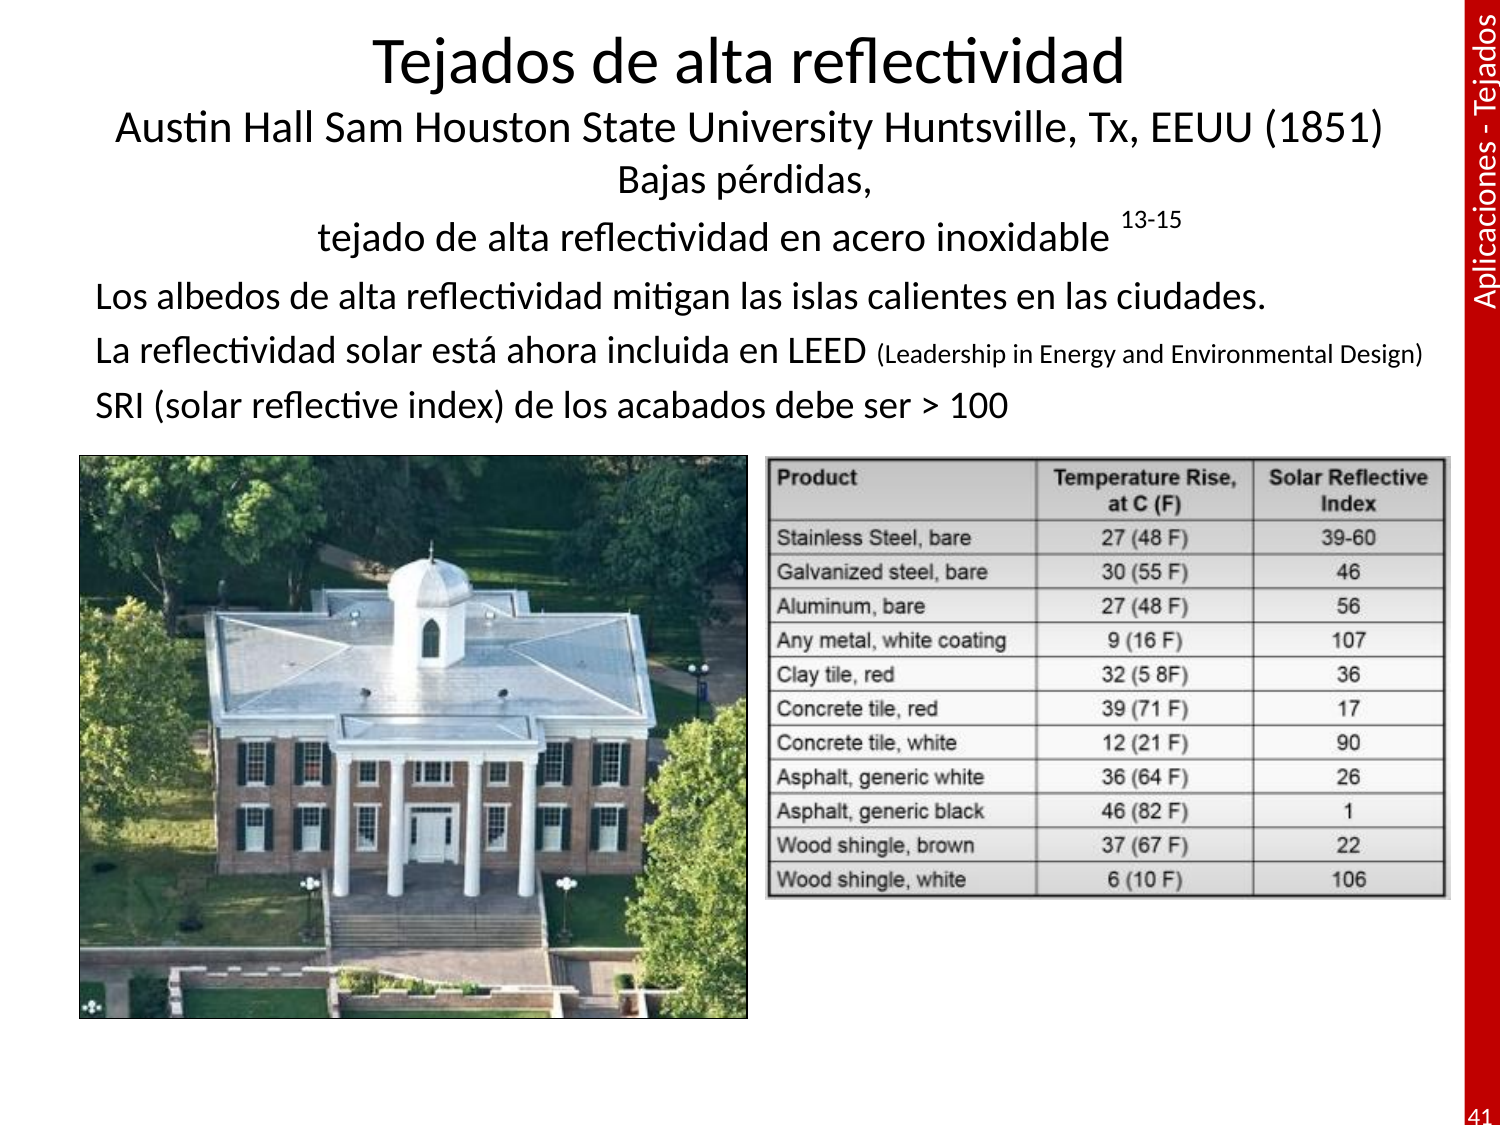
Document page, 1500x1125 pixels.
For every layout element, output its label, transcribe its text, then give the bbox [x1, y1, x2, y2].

picture [80, 455, 747, 1019]
picture [765, 455, 1451, 900]
title Tejados de alta reflectividad Austin Hall Sam Houston State University Huntsville, Tx, EEUU (1851) Bajas pérdidas, tejado de alta reflectividad en acero inoxidable 13-15 [75, 45, 1425, 233]
list Los albedos de alta reflectividad mitigan las islas calientes en las ciudades. La reflectividad solar está ahora incluida en LEED (Leadership in Energy and Environmental Design) SRI (solar reflective index) de los acabados debe ser > 100 [80, 262, 1451, 468]
slide_number 41 [1452, 1093, 1500, 1125]
